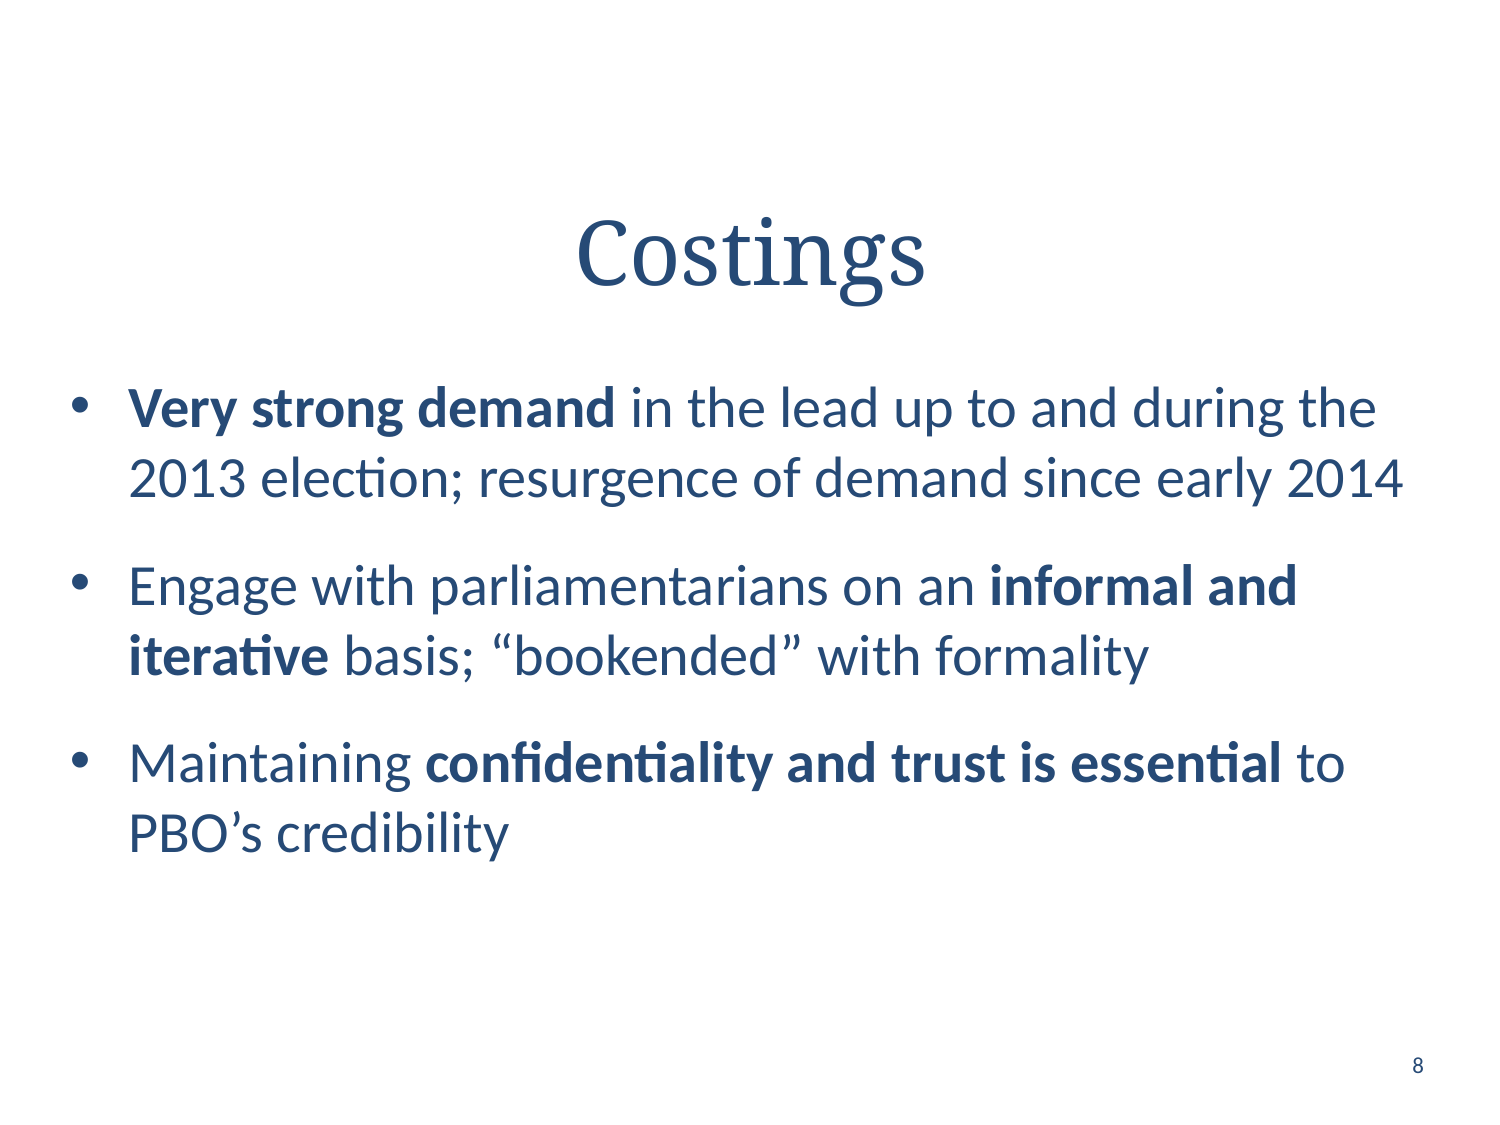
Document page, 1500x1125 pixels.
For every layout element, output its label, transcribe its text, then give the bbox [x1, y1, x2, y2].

text_box 8 [1378, 1034, 1440, 1095]
title Costings [54, 172, 1447, 327]
list Very strong demand in the lead up to and during the 2013 election; resurgence of demand since early 2014 Engage with parliamentarians on an informal and iterative basis; “bookended” with formality Maintaining confidentiality and trust is essential to PBO’s credibility [54, 361, 1447, 1065]
